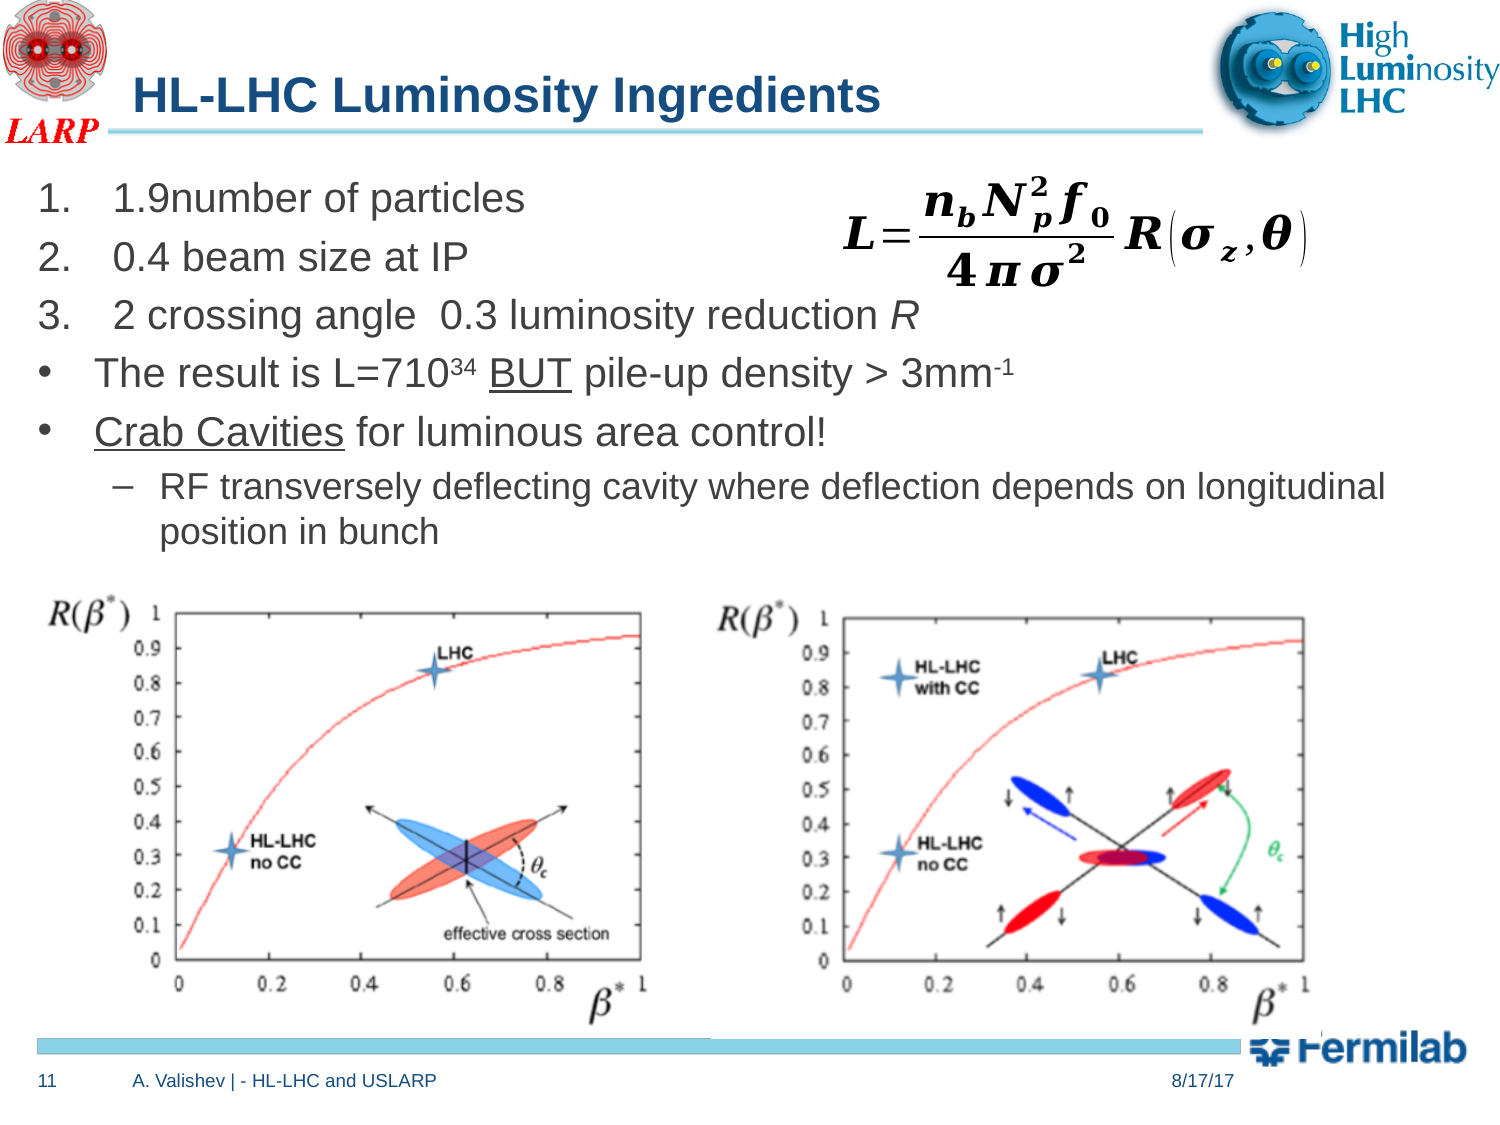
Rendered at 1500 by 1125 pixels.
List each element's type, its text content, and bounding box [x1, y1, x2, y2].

slide_number 11 [37, 1068, 111, 1109]
picture [1203, 0, 1500, 143]
picture [45, 586, 657, 1034]
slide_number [1058, 1068, 1235, 1109]
picture [0, 0, 108, 143]
picture [711, 590, 1322, 1039]
footer A. Valishev | - HL-LHC and USLARP [132, 1068, 612, 1109]
title HL-LHC Luminosity Ingredients [132, 17, 1204, 123]
